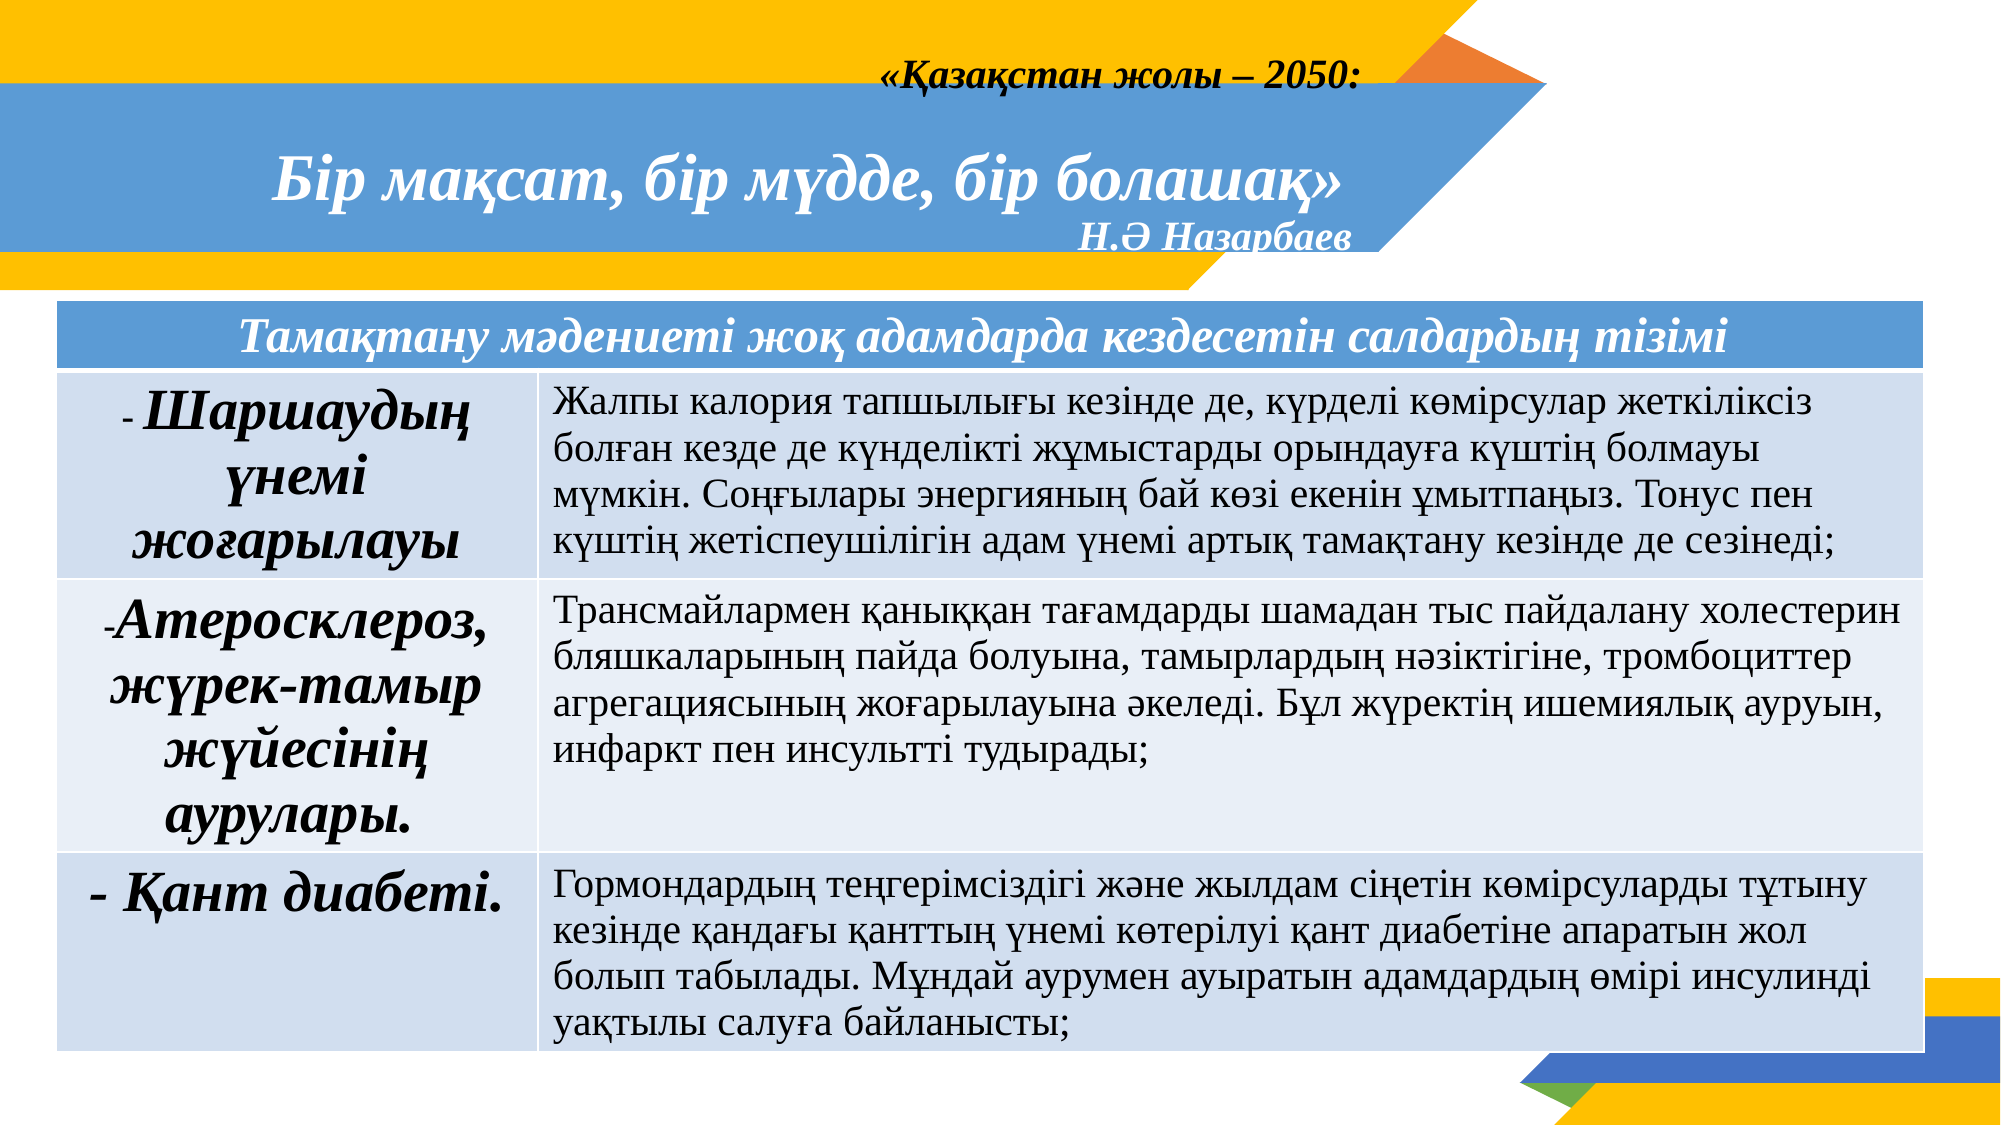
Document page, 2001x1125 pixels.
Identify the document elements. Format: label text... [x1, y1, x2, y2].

table_cell Трансмайлармен қаныққан тағамдарды шамадан тыс пайдалану холестерин бляшкаларының пайда болуына, тамырлардың нәзіктігіне, тромбоциттер агрегациясының жоғарылауына әкеледі. Бұл жүректің ишемиялық ауруын, инфаркт пен инсультті тудырады; [539, 580, 1923, 851]
table_cell -Атеросклероз, жүрек-тамыр жүйесінің аурулары. [57, 580, 537, 851]
table_cell Гормондардың теңгерімсіздігі және жылдам сіңетін көмірсуларды тұтыну кезінде қандағы қанттың үнемі көтерілуі қант диабетіне апаратын жол болып табылады. Мұндай аурумен ауыратын адамдардың өмірі инсулинді уақтылы салуға байланысты; [539, 853, 1923, 1051]
table_cell - Қант диабеті. [57, 853, 537, 1051]
title «Қазақстан жолы – 2050: Бір мақсат, бір мүдде, бір болашақ» Н.Ә Назарбаев [194, 111, 1378, 201]
table_cell Жалпы калория тапшылығы кезінде де, күрделі көмірсулар жеткіліксіз болған кезде де күнделікті жұмыстарды орындауға күштің болмауы мүмкін. Соңғылары энергияның бай көзі екенін ұмытпаңыз. Тонус пен күштің жетіспеушілігін адам үнемі артық тамақтану кезінде де сезінеді; [539, 373, 1923, 578]
table_cell - Шаршаудың үнемі жоғарылауы [57, 373, 537, 578]
table_header Тамақтану мәдениеті жоқ адамдарда кездесетін салдардың тізімі [57, 301, 1923, 368]
